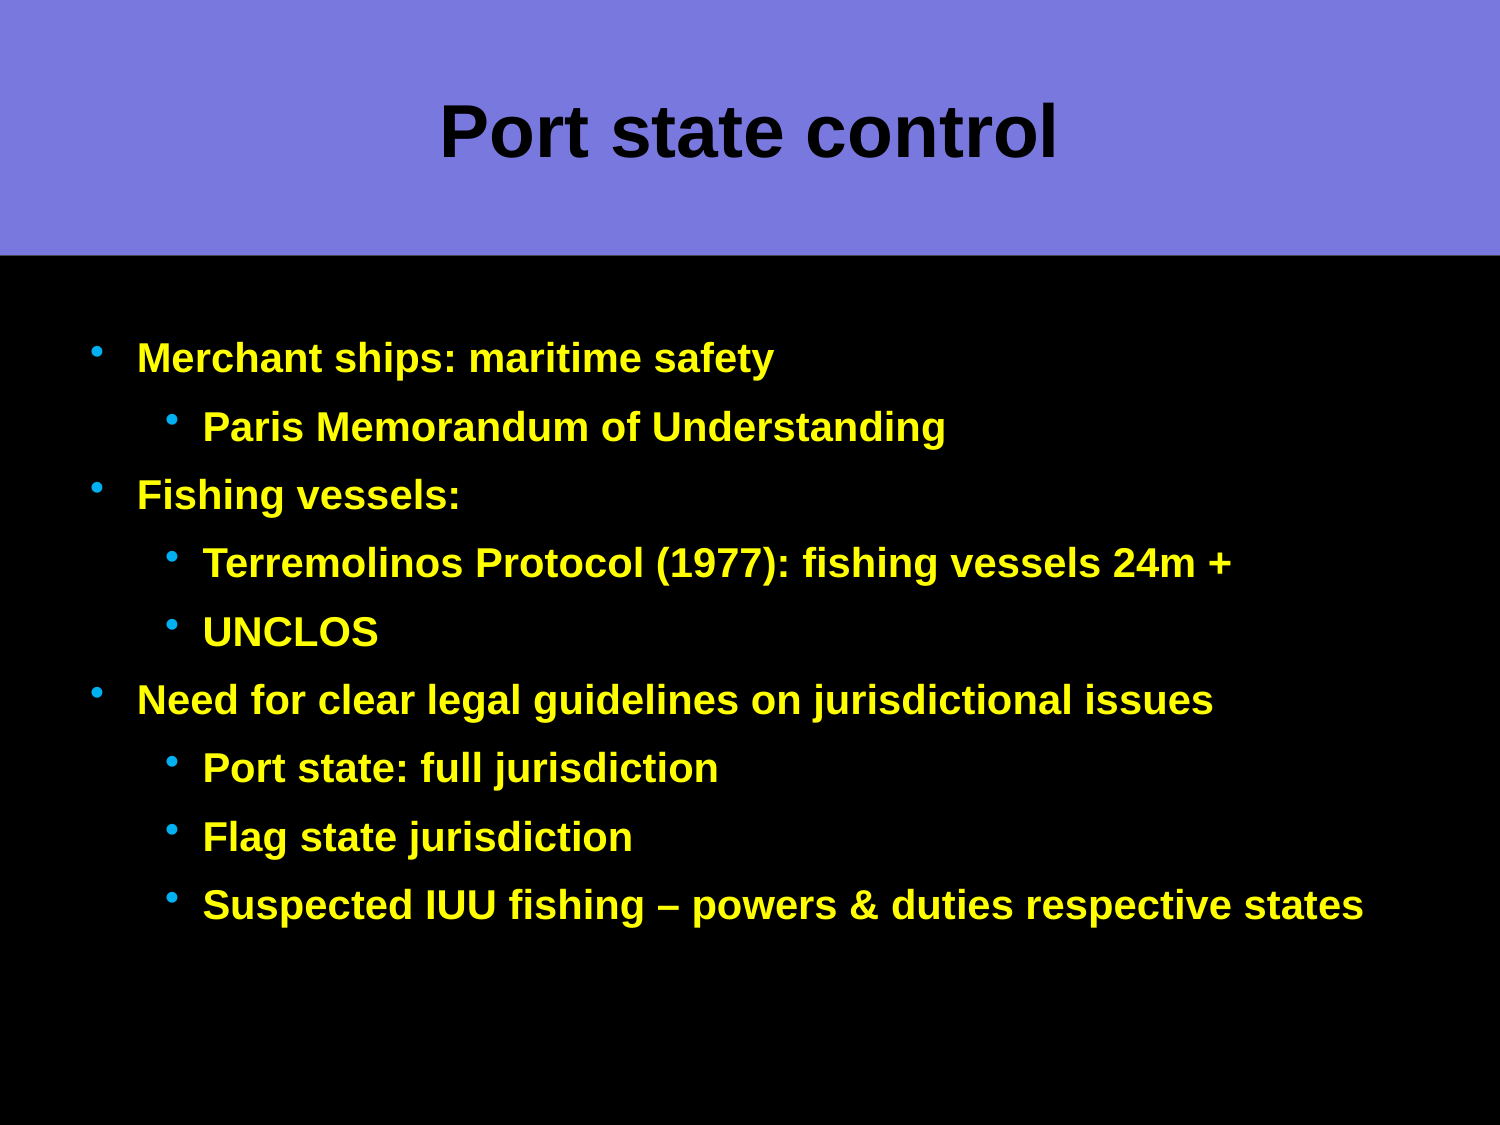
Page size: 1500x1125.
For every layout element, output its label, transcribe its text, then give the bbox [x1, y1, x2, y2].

list Merchant ships: maritime safety Paris Memorandum of Understanding Fishing vessels: Terremolinos Protocol (1977): fishing vessels 24m + UNCLOS Need for clear legal guidelines on jurisdictional issues Port state: full jurisdiction Flag state jurisdiction Suspected IUU fishing – powers & duties respective states [0, 255, 1500, 1125]
title Port state control [0, 0, 1500, 255]
